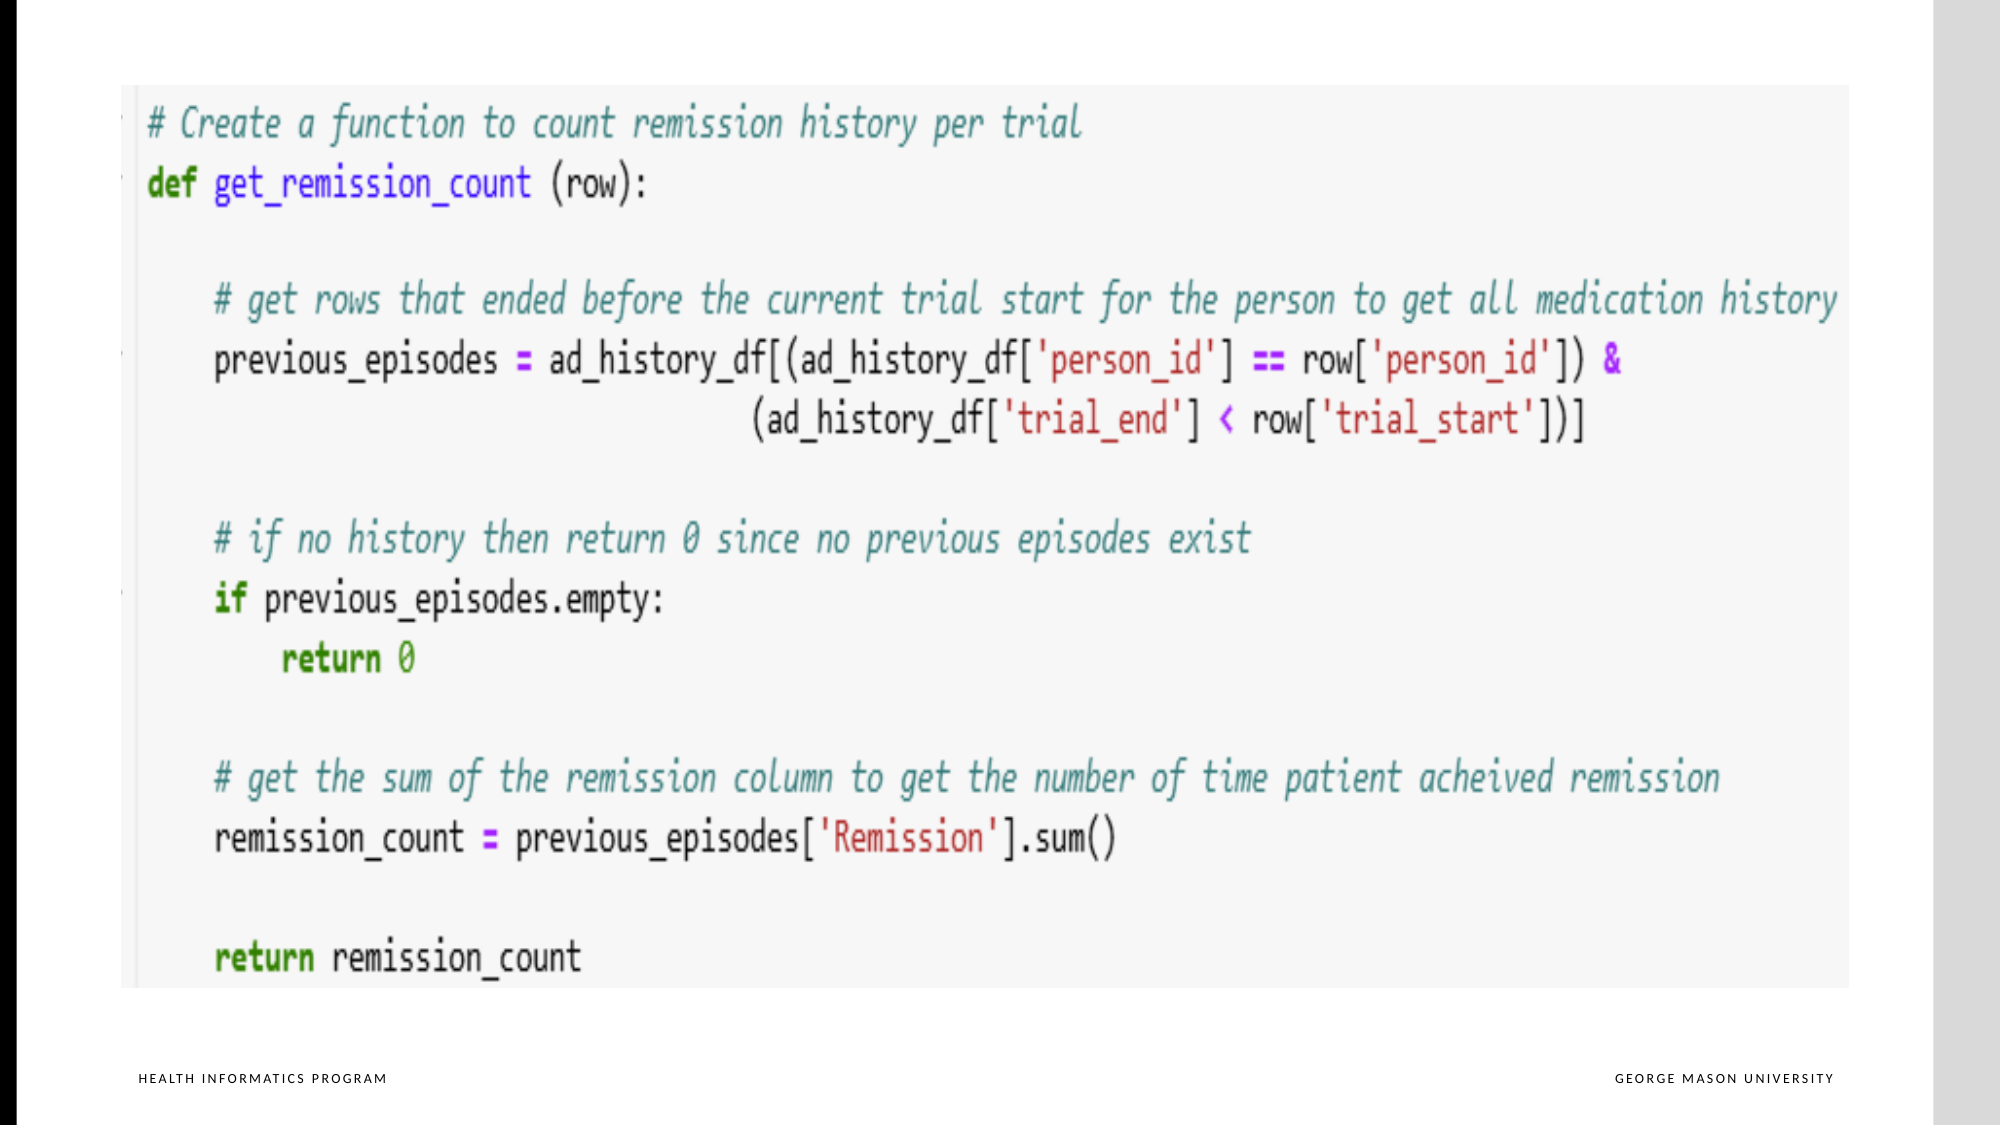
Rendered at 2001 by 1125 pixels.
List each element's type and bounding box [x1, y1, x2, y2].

picture [120, 85, 1850, 988]
